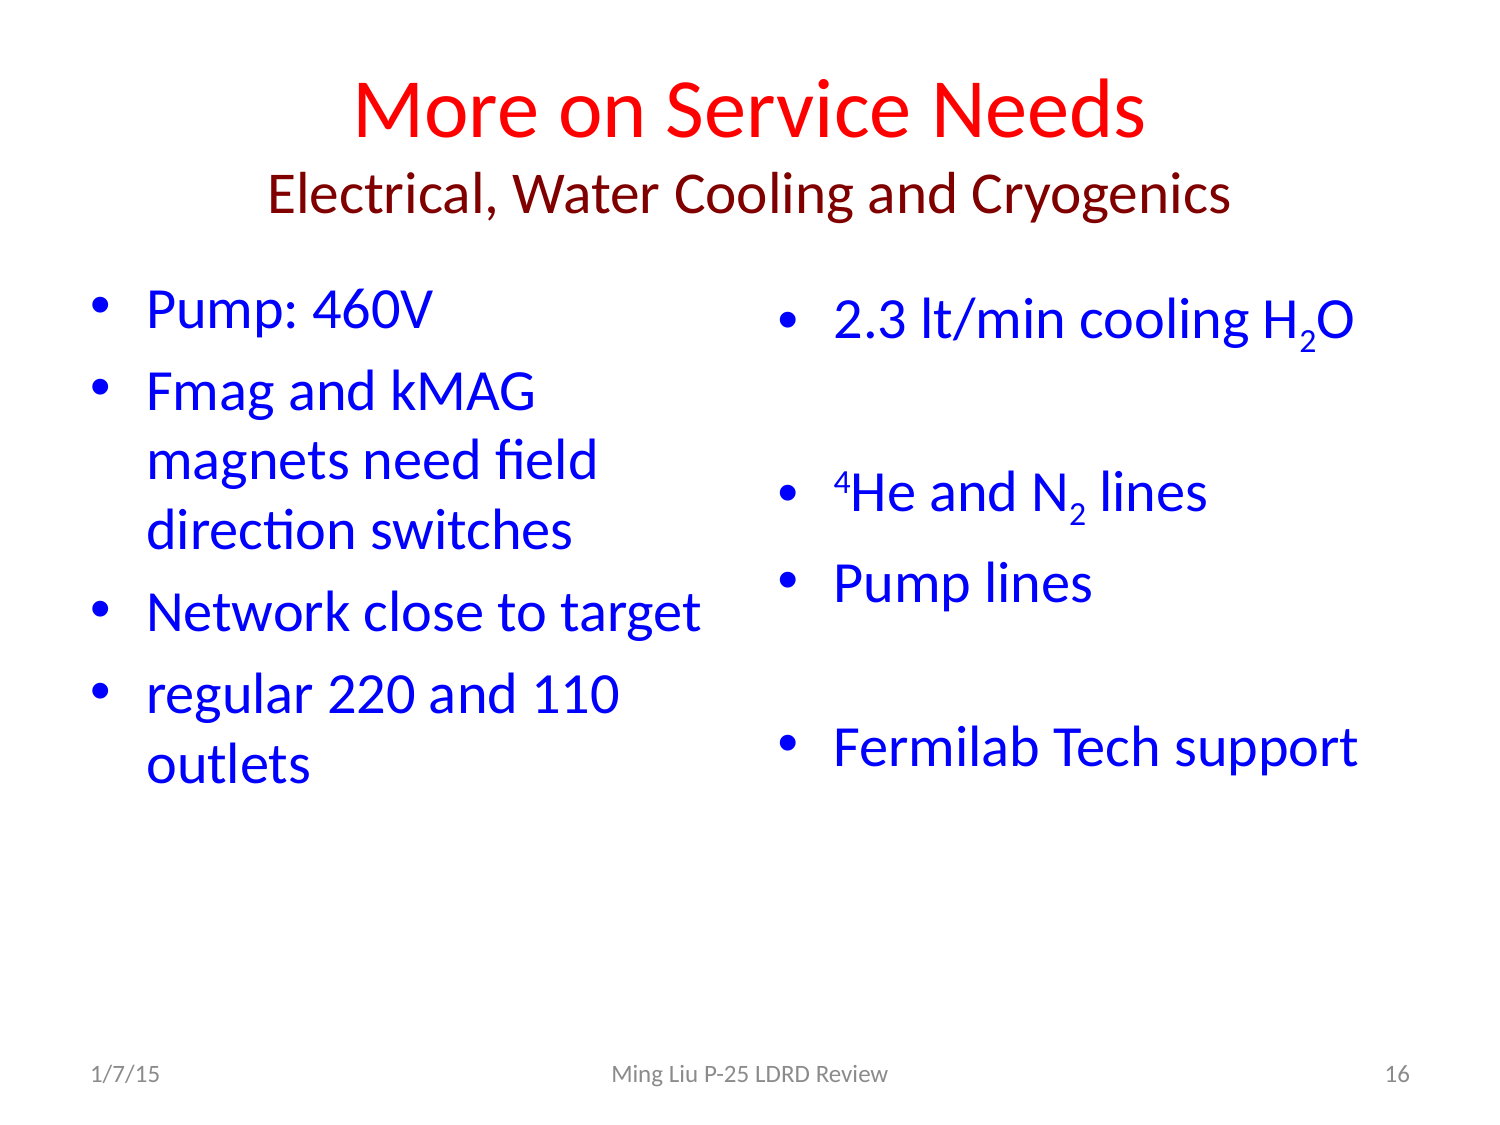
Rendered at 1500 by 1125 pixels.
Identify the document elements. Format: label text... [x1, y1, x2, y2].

slide_number 16 [1074, 1042, 1425, 1103]
list 2.3 lt/min cooling H2O 4He and N2 lines Pump lines Fermilab Tech support [762, 272, 1425, 1005]
list Pump: 460V Fmag and kMAG magnets need field direction switches Network close to target regular 220 and 110 outlets [75, 262, 738, 1005]
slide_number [75, 1042, 425, 1103]
title More on Service Needs Electrical, Water Cooling and Cryogenics [75, 45, 1425, 233]
footer Ming Liu P-25 LDRD Review [512, 1042, 988, 1103]
